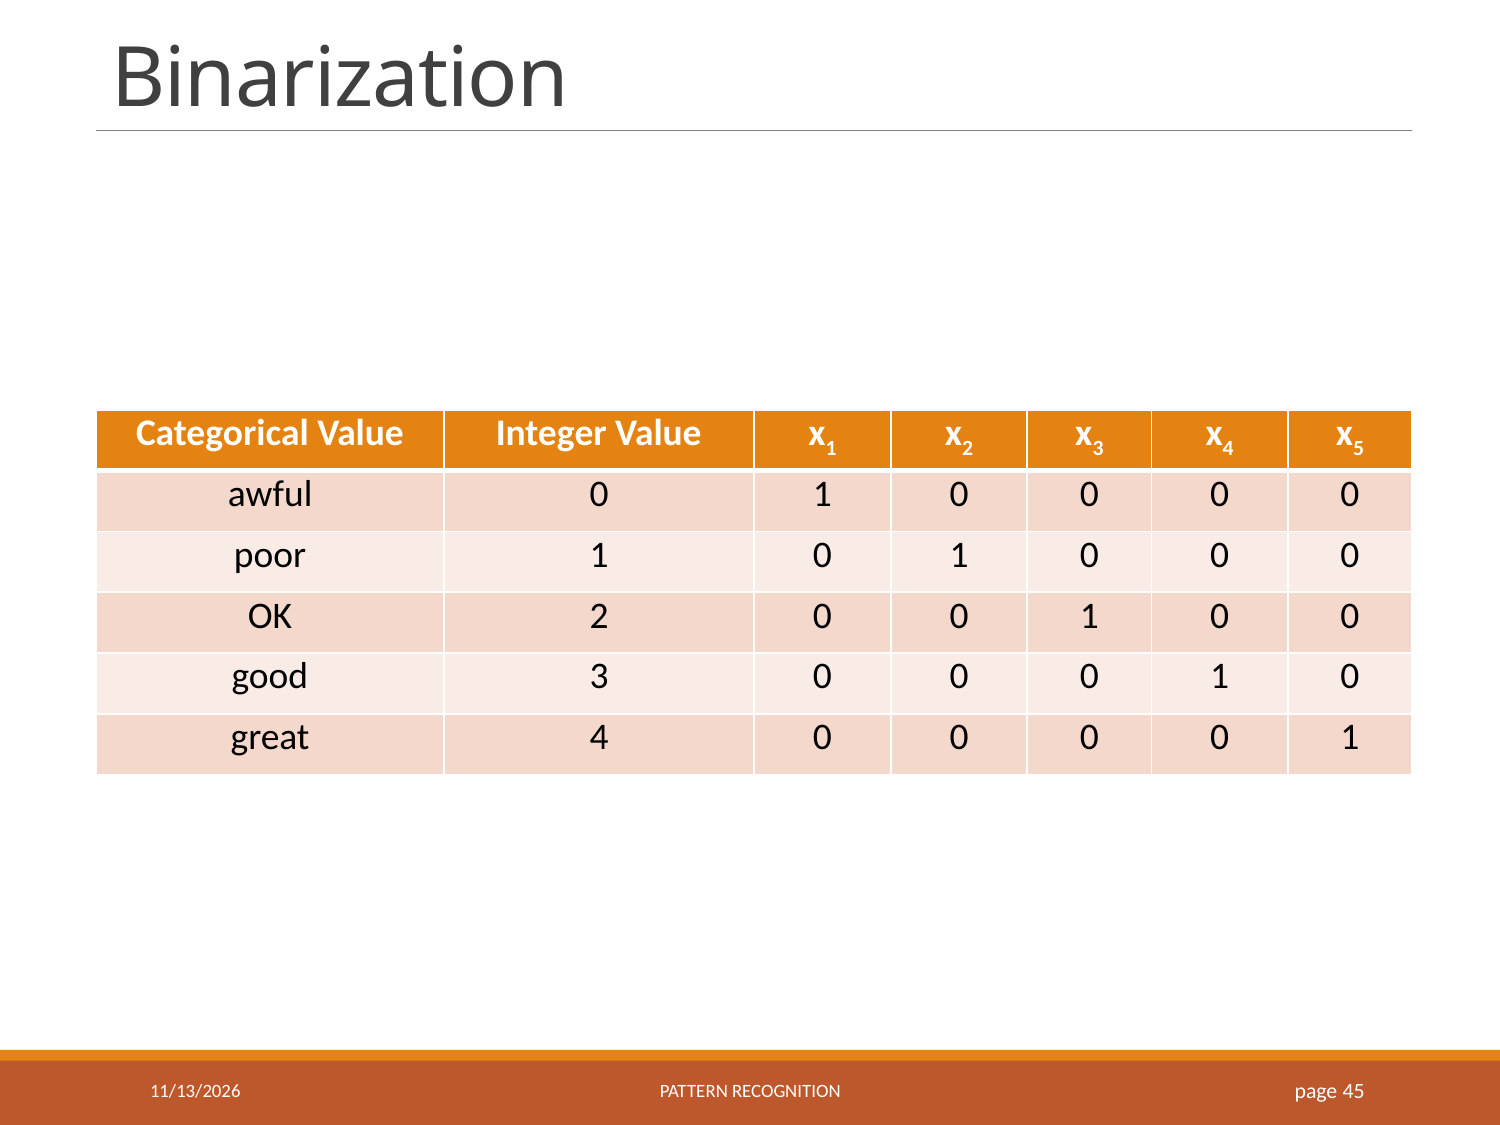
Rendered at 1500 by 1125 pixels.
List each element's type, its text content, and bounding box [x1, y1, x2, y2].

table_header Categorical Value [97, 411, 443, 468]
table_cell 0 [1152, 532, 1287, 591]
title Binarization [96, 19, 1413, 131]
table_cell 0 [445, 473, 753, 531]
table_cell 0 [755, 654, 890, 713]
table_cell 1 [1152, 654, 1287, 713]
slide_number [135, 1059, 440, 1120]
table_header x5 [1289, 411, 1411, 468]
table_cell 1 [445, 532, 753, 591]
table_cell 1 [892, 532, 1026, 591]
table_cell poor [97, 532, 443, 591]
table_cell 0 [755, 593, 890, 652]
table_cell 0 [1289, 654, 1411, 713]
table_cell 0 [892, 715, 1026, 774]
footer Pattern recognition [453, 1059, 1047, 1120]
table_cell awful [97, 473, 443, 531]
slide_number page 45 [1218, 1059, 1380, 1120]
table_cell 0 [892, 593, 1026, 652]
table_header Integer Value [445, 411, 753, 468]
table_cell 0 [1028, 473, 1151, 531]
table_cell good [97, 654, 443, 713]
table_header x1 [755, 411, 890, 468]
table_cell 0 [755, 532, 890, 591]
table_cell 0 [1152, 593, 1287, 652]
table_cell 0 [1028, 715, 1151, 774]
table_header x4 [1152, 411, 1287, 468]
table_cell great [97, 715, 443, 774]
table_cell 1 [1289, 715, 1411, 774]
table_cell 1 [755, 473, 890, 531]
table_cell 0 [1289, 532, 1411, 591]
table_cell 0 [1289, 473, 1411, 531]
table_cell 2 [445, 593, 753, 652]
table_cell 0 [1289, 593, 1411, 652]
table_cell 4 [445, 715, 753, 774]
table_cell 0 [1028, 532, 1151, 591]
table_cell 0 [755, 715, 890, 774]
table_cell OK [97, 593, 443, 652]
table_cell 0 [892, 654, 1026, 713]
table_cell 0 [1152, 715, 1287, 774]
table_cell 0 [892, 473, 1026, 531]
table_cell 1 [1028, 593, 1151, 652]
table_cell 3 [445, 654, 753, 713]
table_header x3 [1028, 411, 1151, 468]
table_cell 0 [1028, 654, 1151, 713]
table_header x2 [892, 411, 1026, 468]
table_cell 0 [1152, 473, 1287, 531]
